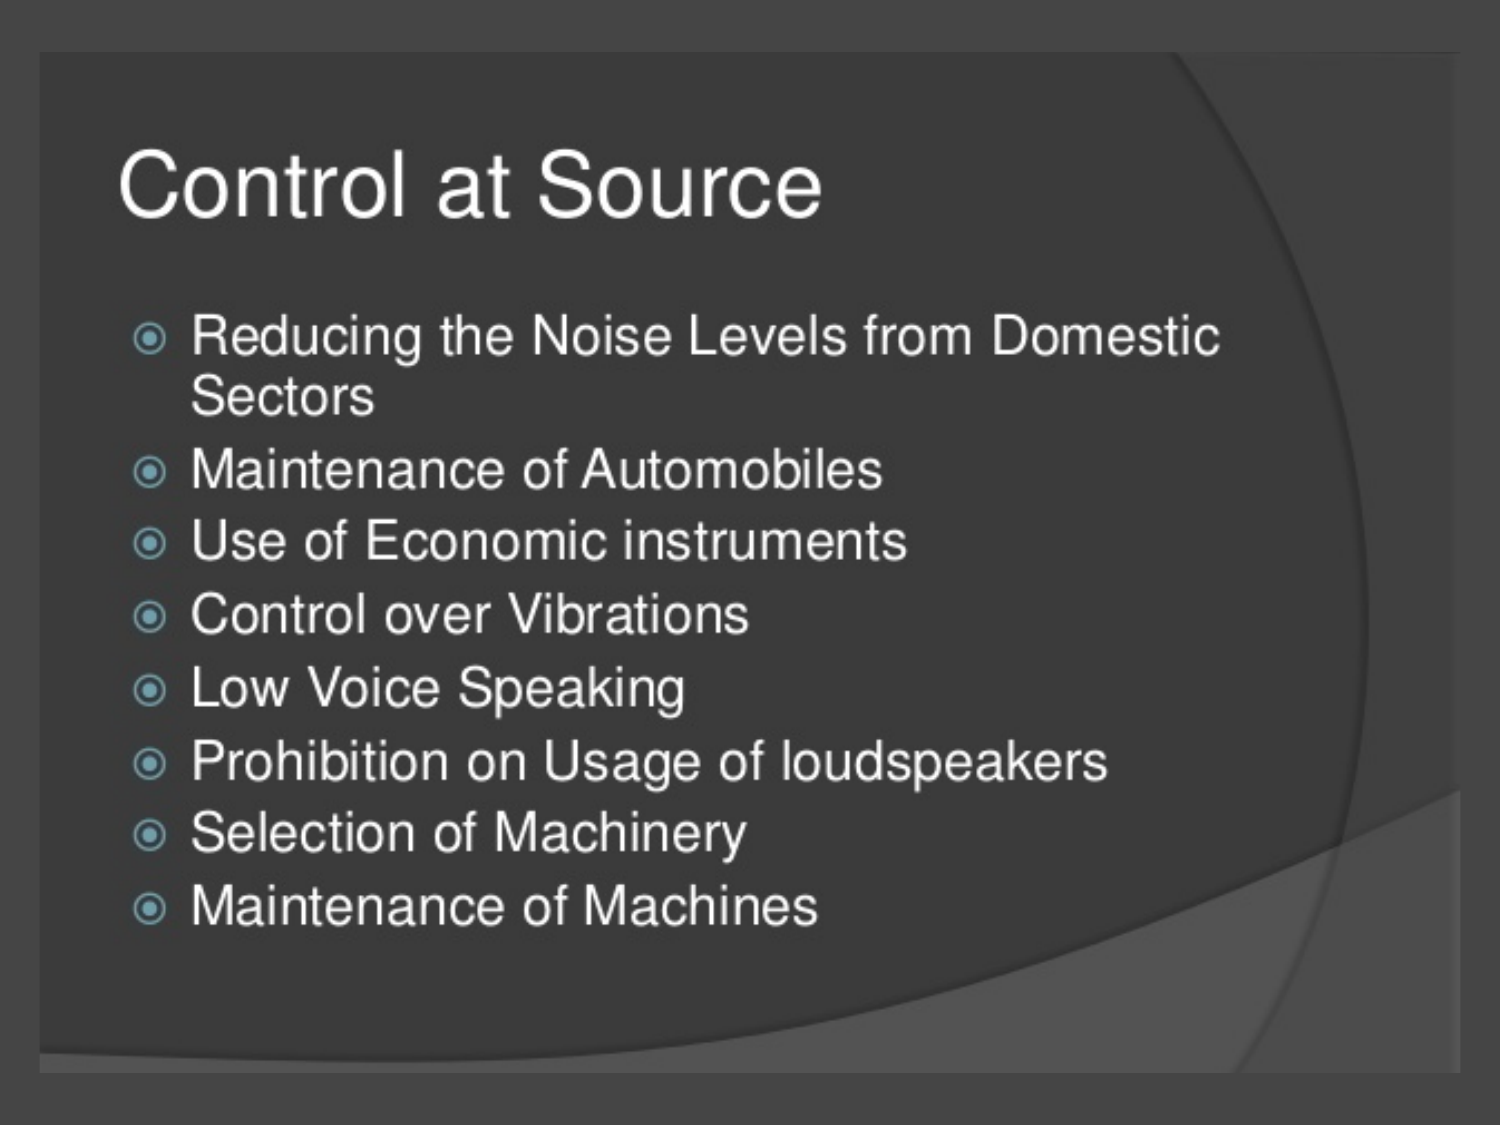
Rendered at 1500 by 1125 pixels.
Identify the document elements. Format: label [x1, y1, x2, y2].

list [39, 52, 1461, 1073]
